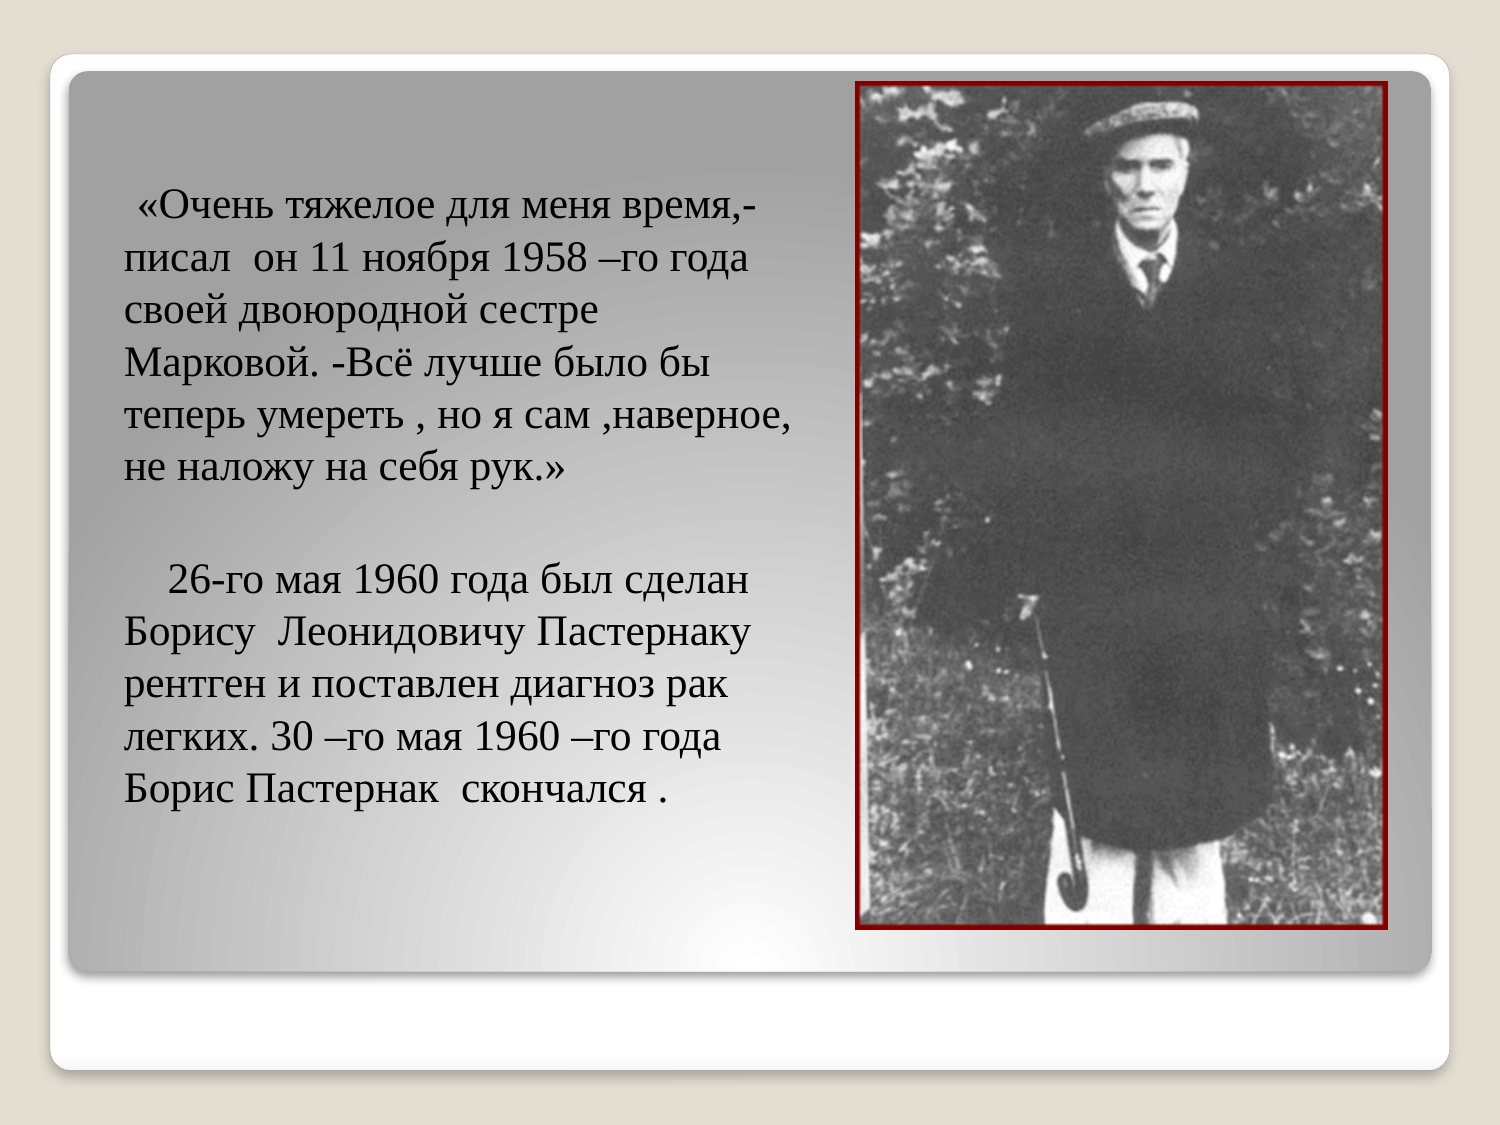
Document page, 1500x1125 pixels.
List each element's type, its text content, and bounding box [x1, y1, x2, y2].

picture [855, 81, 1388, 930]
list «Очень тяжелое для меня время,-писал он 11 ноября 1958 –го года своей двоюродной сестре Марковой. -Всё лучше было бы теперь умереть , но я сам ,наверное, не наложу на себя рук.» 26-го мая 1960 года был сделан Борису Леонидовичу Пастернаку рентген и поставлен диагноз рак легких. 30 –го мая 1960 –го года Борис Пастернак скончался . [93, 152, 809, 926]
